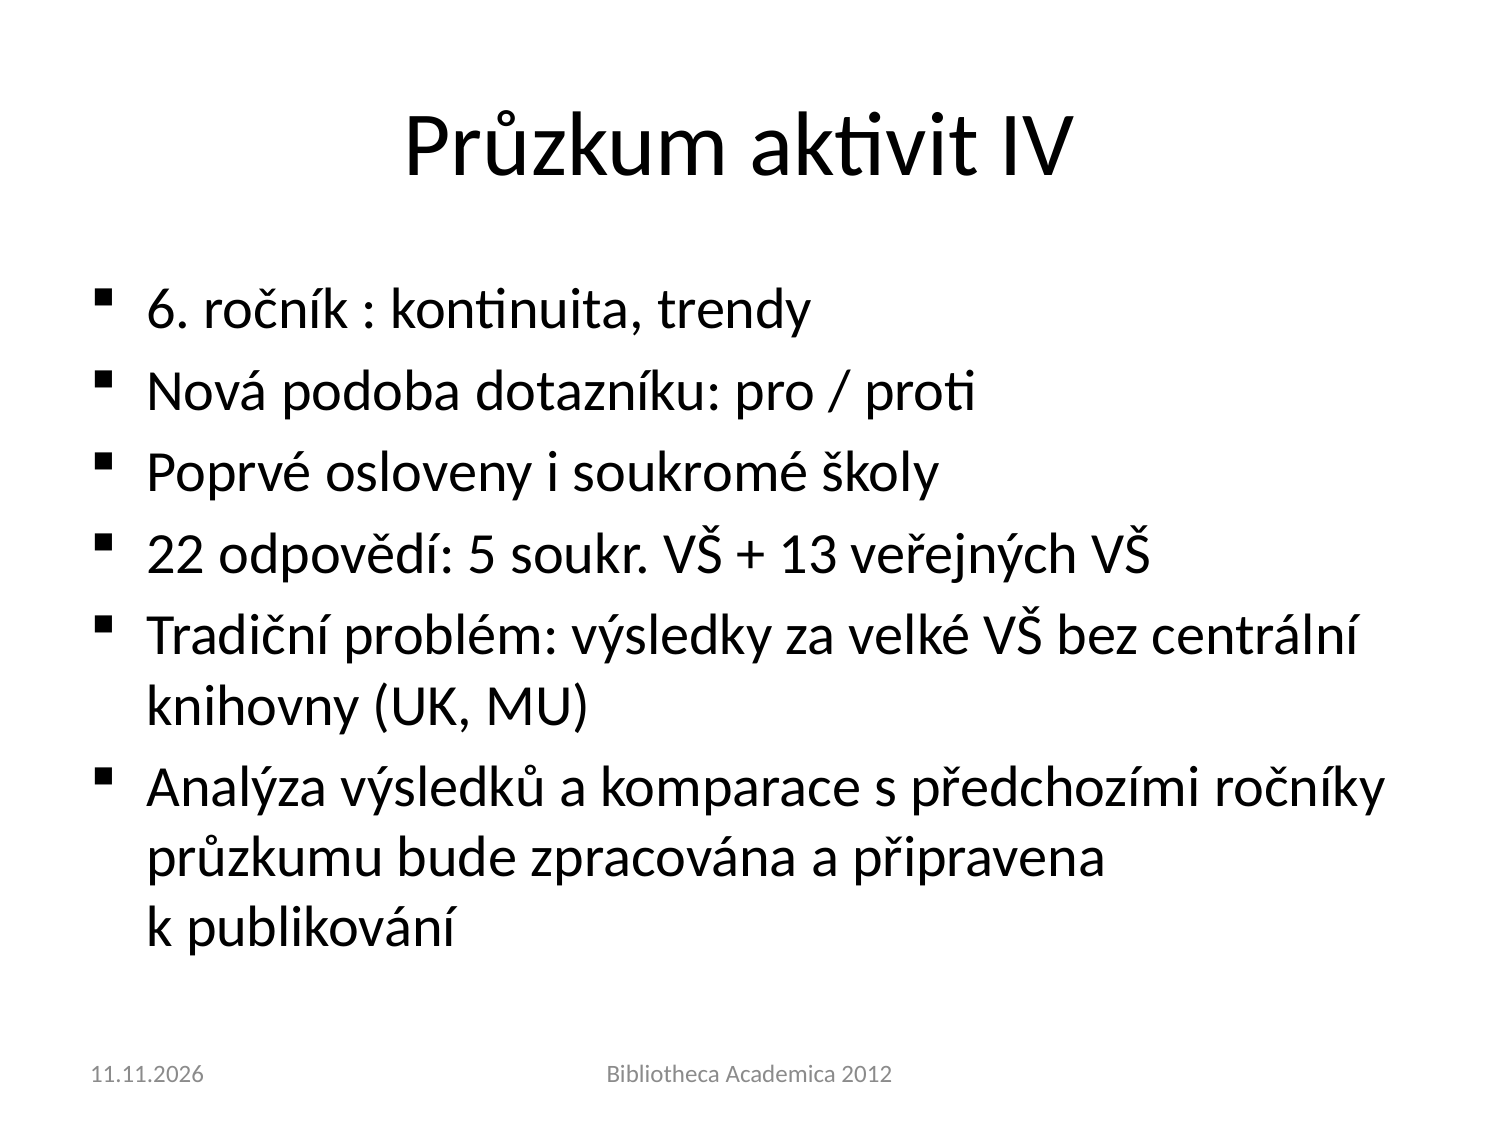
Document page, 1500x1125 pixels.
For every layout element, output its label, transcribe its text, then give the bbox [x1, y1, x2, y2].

title Průzkum aktivit IV [75, 45, 1425, 233]
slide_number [75, 1042, 425, 1103]
footer Bibliotheca Academica 2012 [512, 1042, 988, 1103]
list 6. ročník : kontinuita, trendy Nová podoba dotazníku: pro / proti Poprvé osloveny i soukromé školy 22 odpovědí: 5 soukr. VŠ + 13 veřejných VŠ Tradiční problém: výsledky za velké VŠ bez centrální knihovny (UK, MU) Analýza výsledků a komparace s předchozími ročníky průzkumu bude zpracována a připravena k publikování [75, 262, 1425, 1005]
